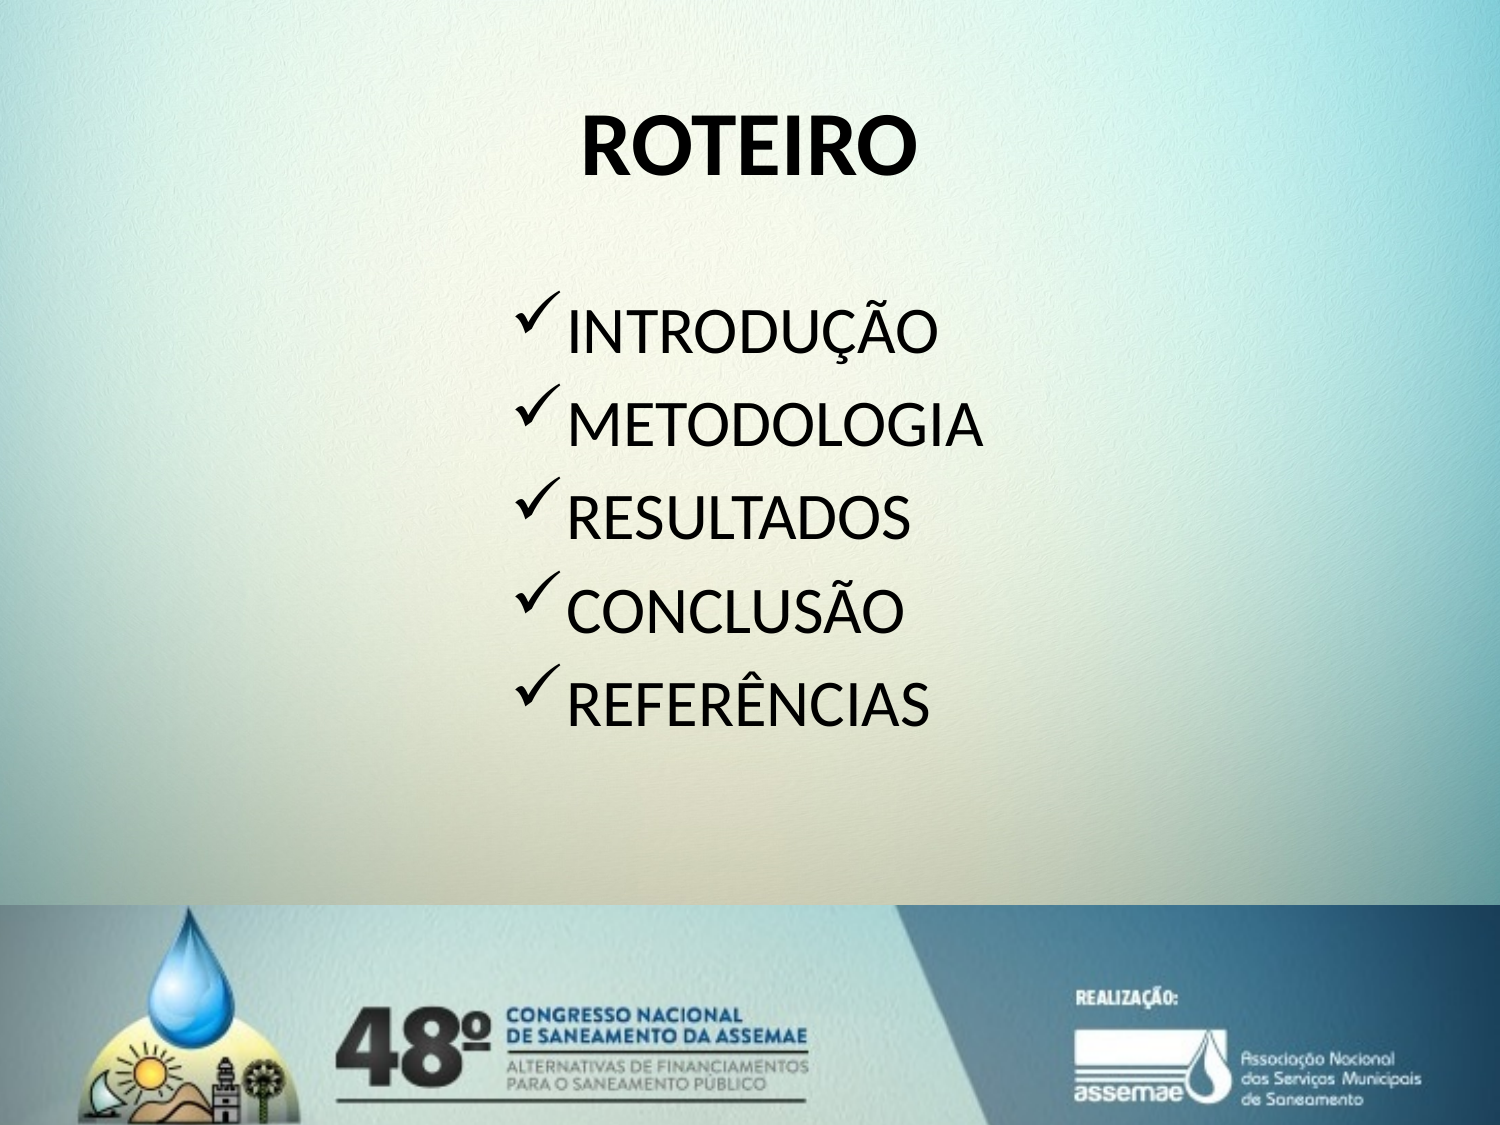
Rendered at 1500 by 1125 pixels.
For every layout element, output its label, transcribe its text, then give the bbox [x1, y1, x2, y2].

list INTRODUÇÃO METODOLOGIA RESULTADOS CONCLUSÃO REFERÊNCIAS [495, 278, 1005, 776]
title ROTEIRO [75, 45, 1425, 233]
picture [0, 0, 1500, 1125]
